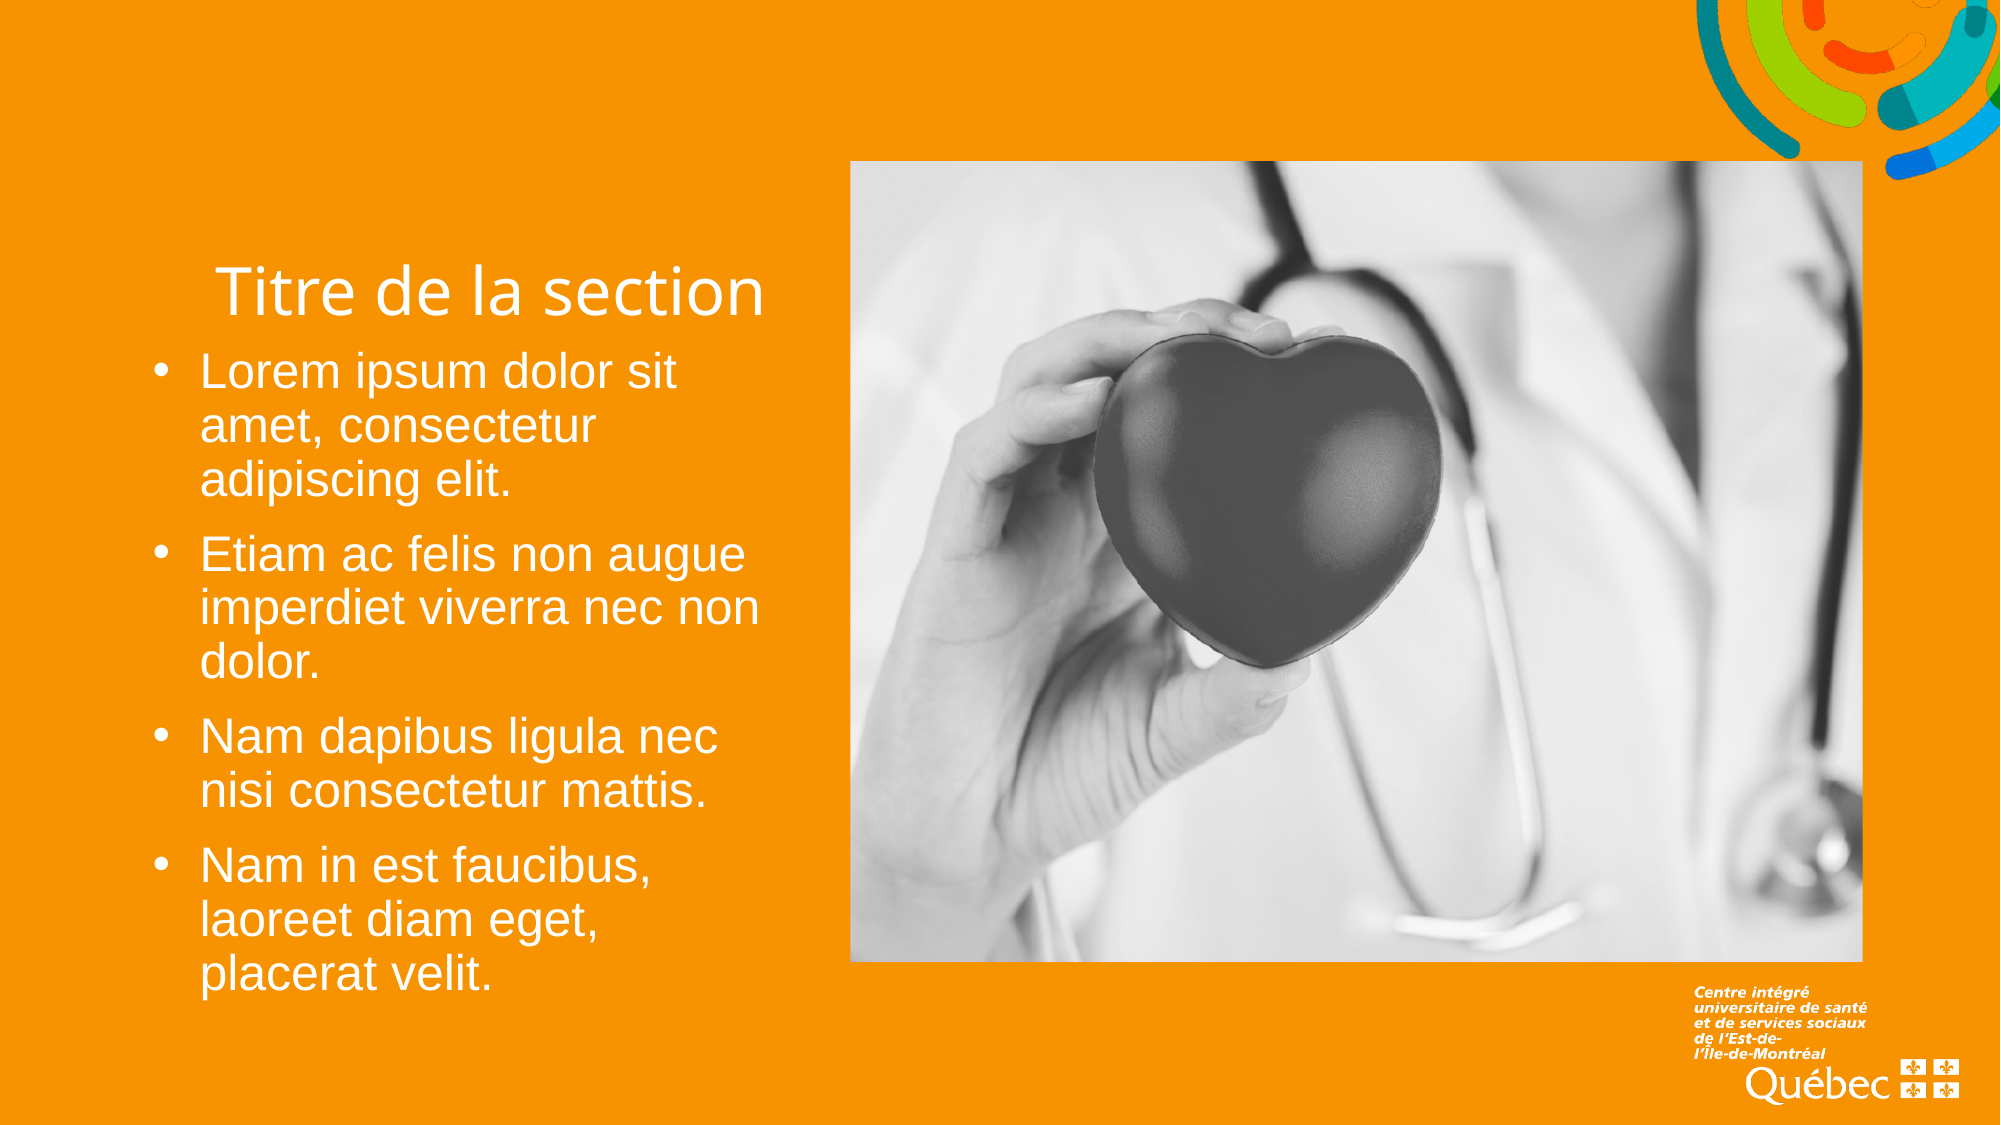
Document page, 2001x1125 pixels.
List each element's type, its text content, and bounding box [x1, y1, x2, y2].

title Titre de la section [137, 75, 783, 337]
list Lorem ipsum dolor sit amet, consectetur adipiscing elit. Etiam ac felis non augue imperdiet viverra nec non dolor. Nam dapibus ligula nec nisi consectetur mattis. Nam in est faucibus, laoreet diam eget, placerat velit. [137, 337, 783, 963]
picture [1694, 986, 1959, 1105]
picture [850, 0, 2001, 962]
